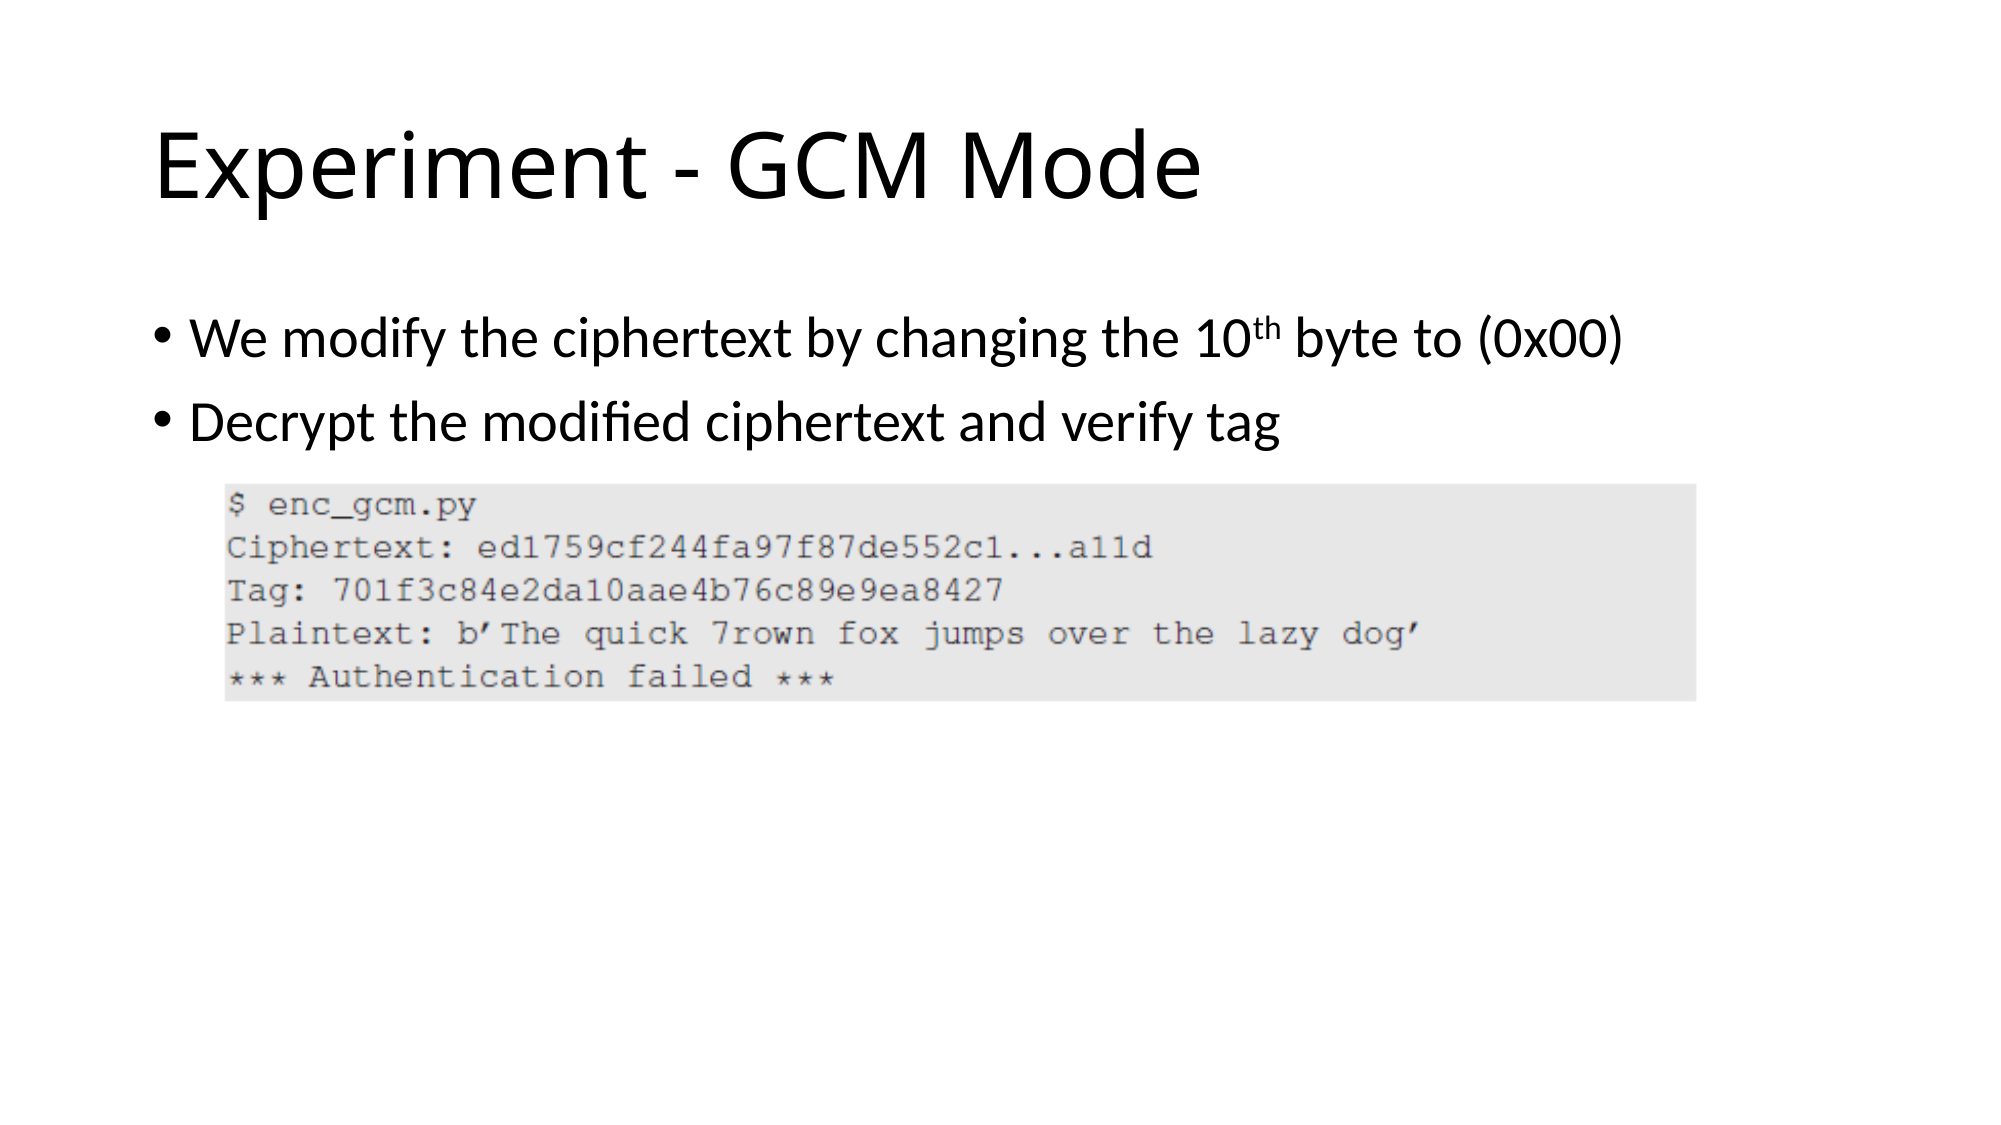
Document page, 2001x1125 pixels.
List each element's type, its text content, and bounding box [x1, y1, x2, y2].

title Experiment - GCM Mode [137, 59, 1863, 278]
picture [209, 470, 1705, 712]
list We modify the ciphertext by changing the 10th byte to (0x00) Decrypt the modified ciphertext and verify tag [137, 299, 1863, 1014]
